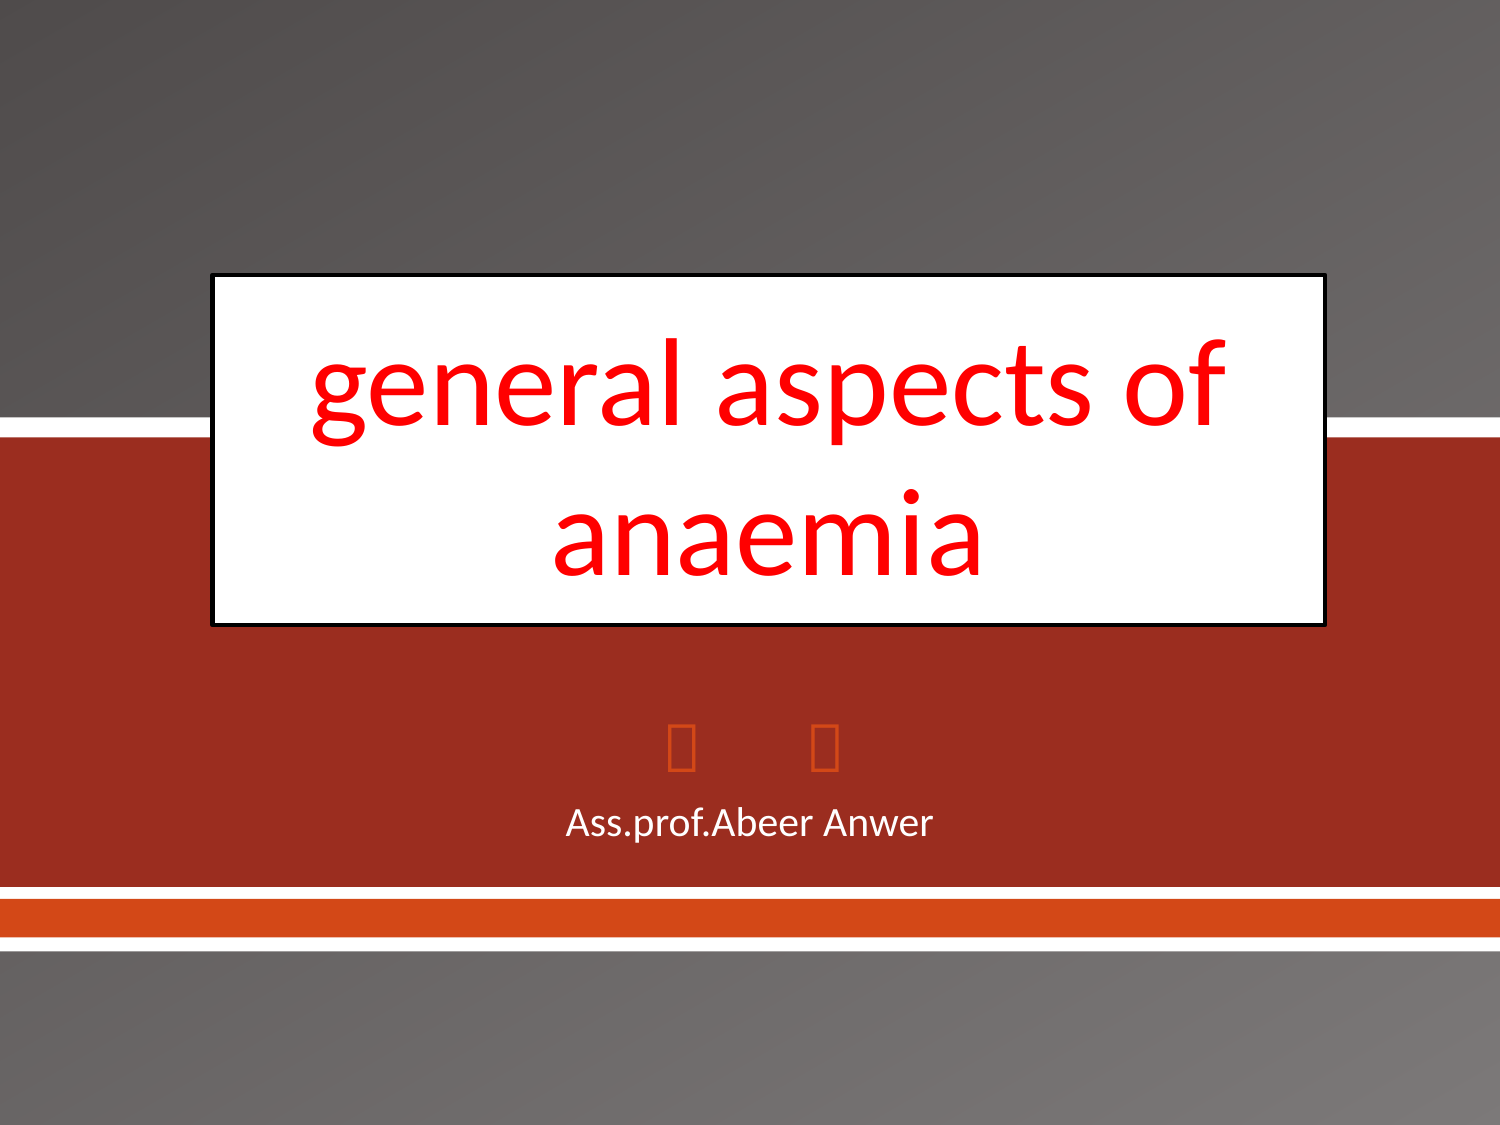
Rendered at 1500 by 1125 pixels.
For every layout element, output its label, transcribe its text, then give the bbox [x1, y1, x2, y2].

subtitle Ass.prof.Abeer Anwer [93, 787, 1407, 875]
title general aspects of anaemia [210, 273, 1327, 627]
